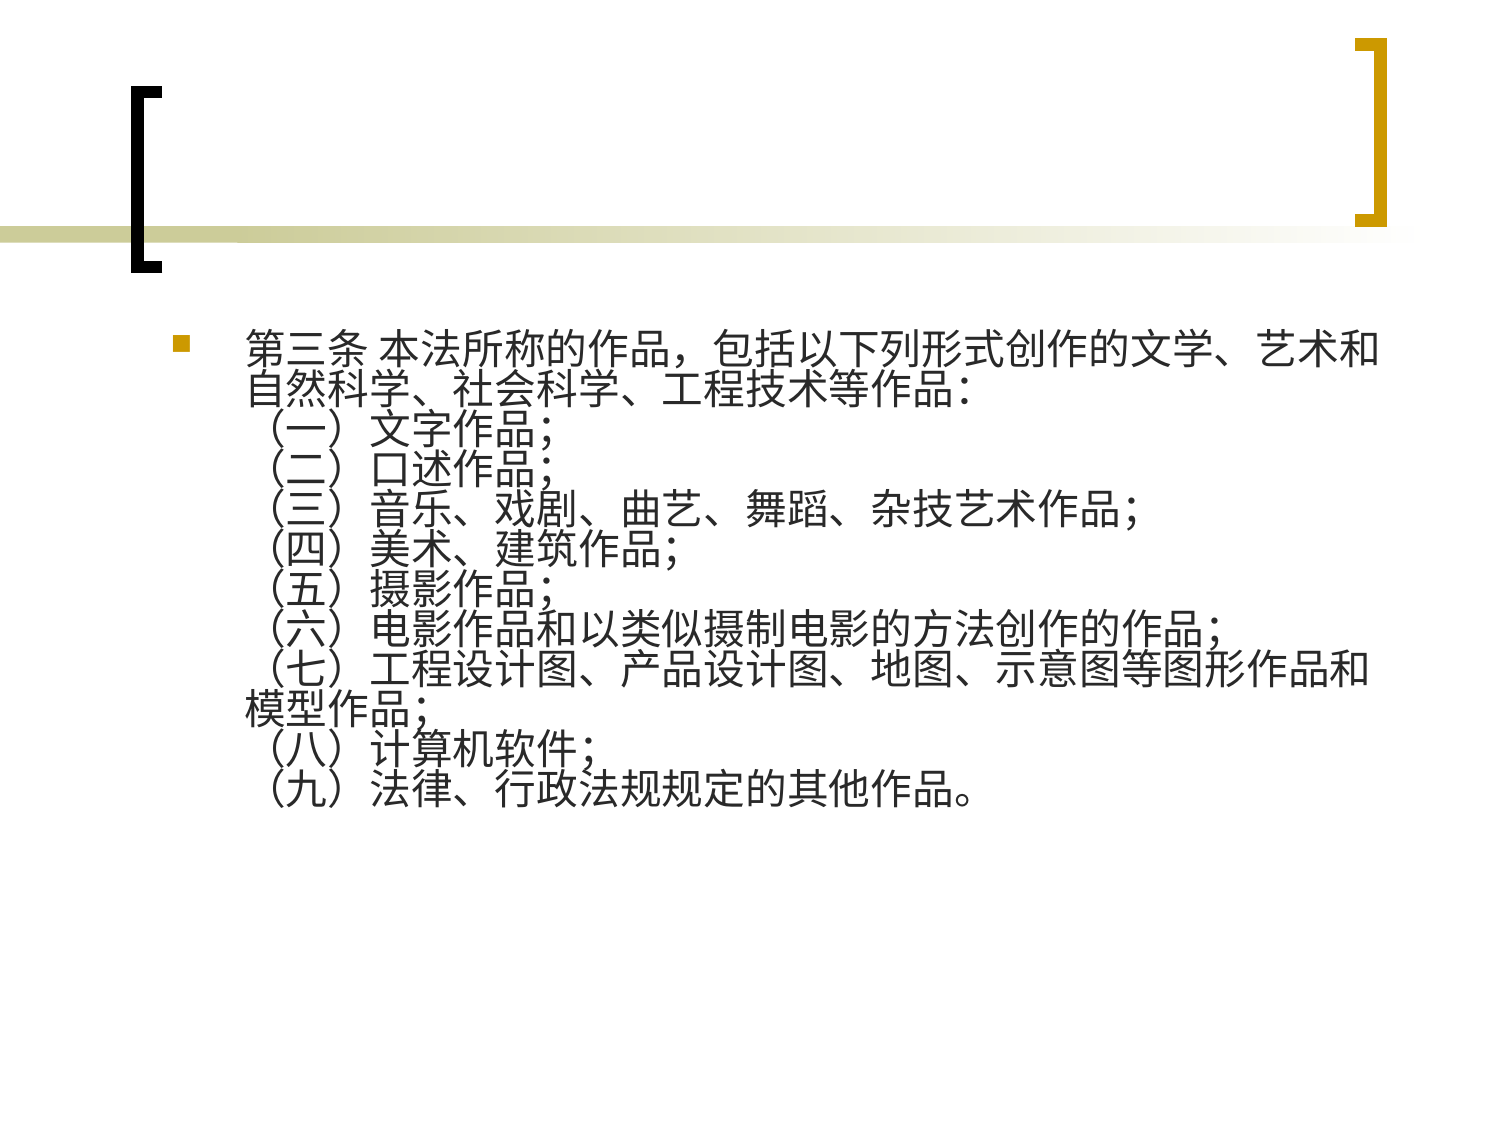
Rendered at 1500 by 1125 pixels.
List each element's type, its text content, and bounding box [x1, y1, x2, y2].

list 第三条 本法所称的作品，包括以下列形式创作的文学、艺术和自然科学、社会科学、工程技术等作品： （一）文字作品； （二）口述作品； （三）音乐、戏剧、曲艺、舞蹈、杂技艺术作品； （四）美术、建筑作品； （五）摄影作品； （六）电影作品和以类似摄制电影的方法创作的作品； （七）工程设计图、产品设计图、地图、示意图等图形作品和模型作品； （八）计算机软件； （九）法律、行政法规规定的其他作品。 [155, 324, 1413, 1000]
